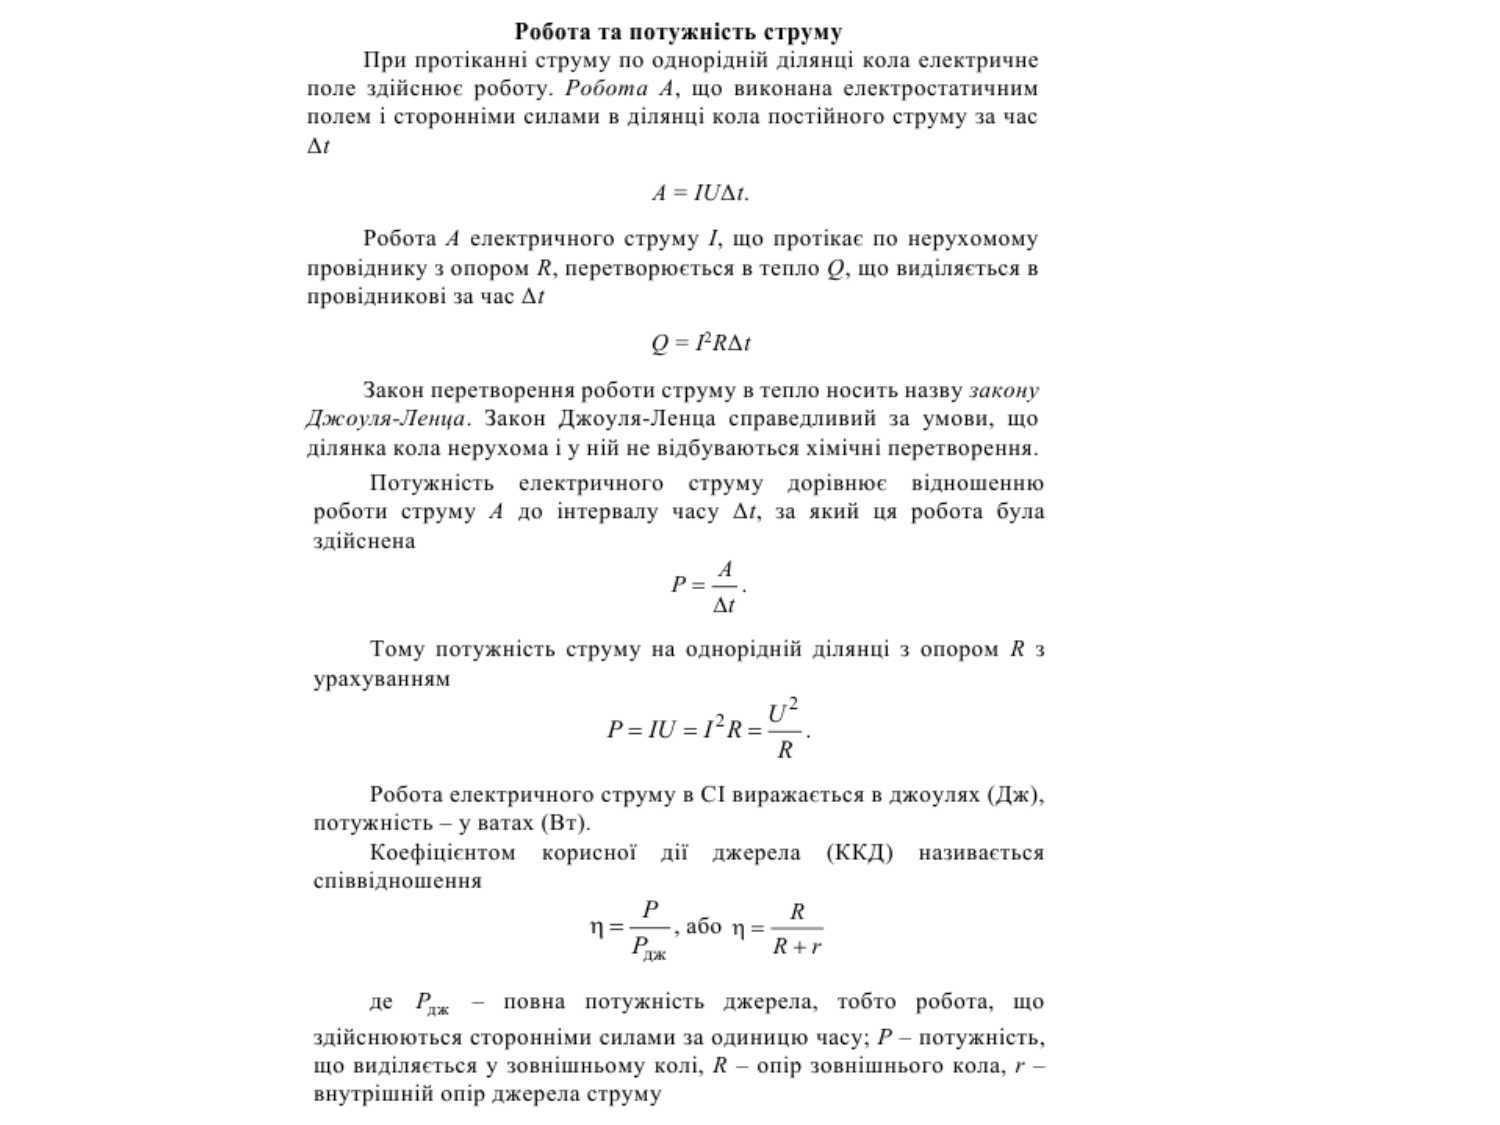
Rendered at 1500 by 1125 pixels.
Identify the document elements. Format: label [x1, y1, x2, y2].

picture [301, 18, 1060, 1112]
